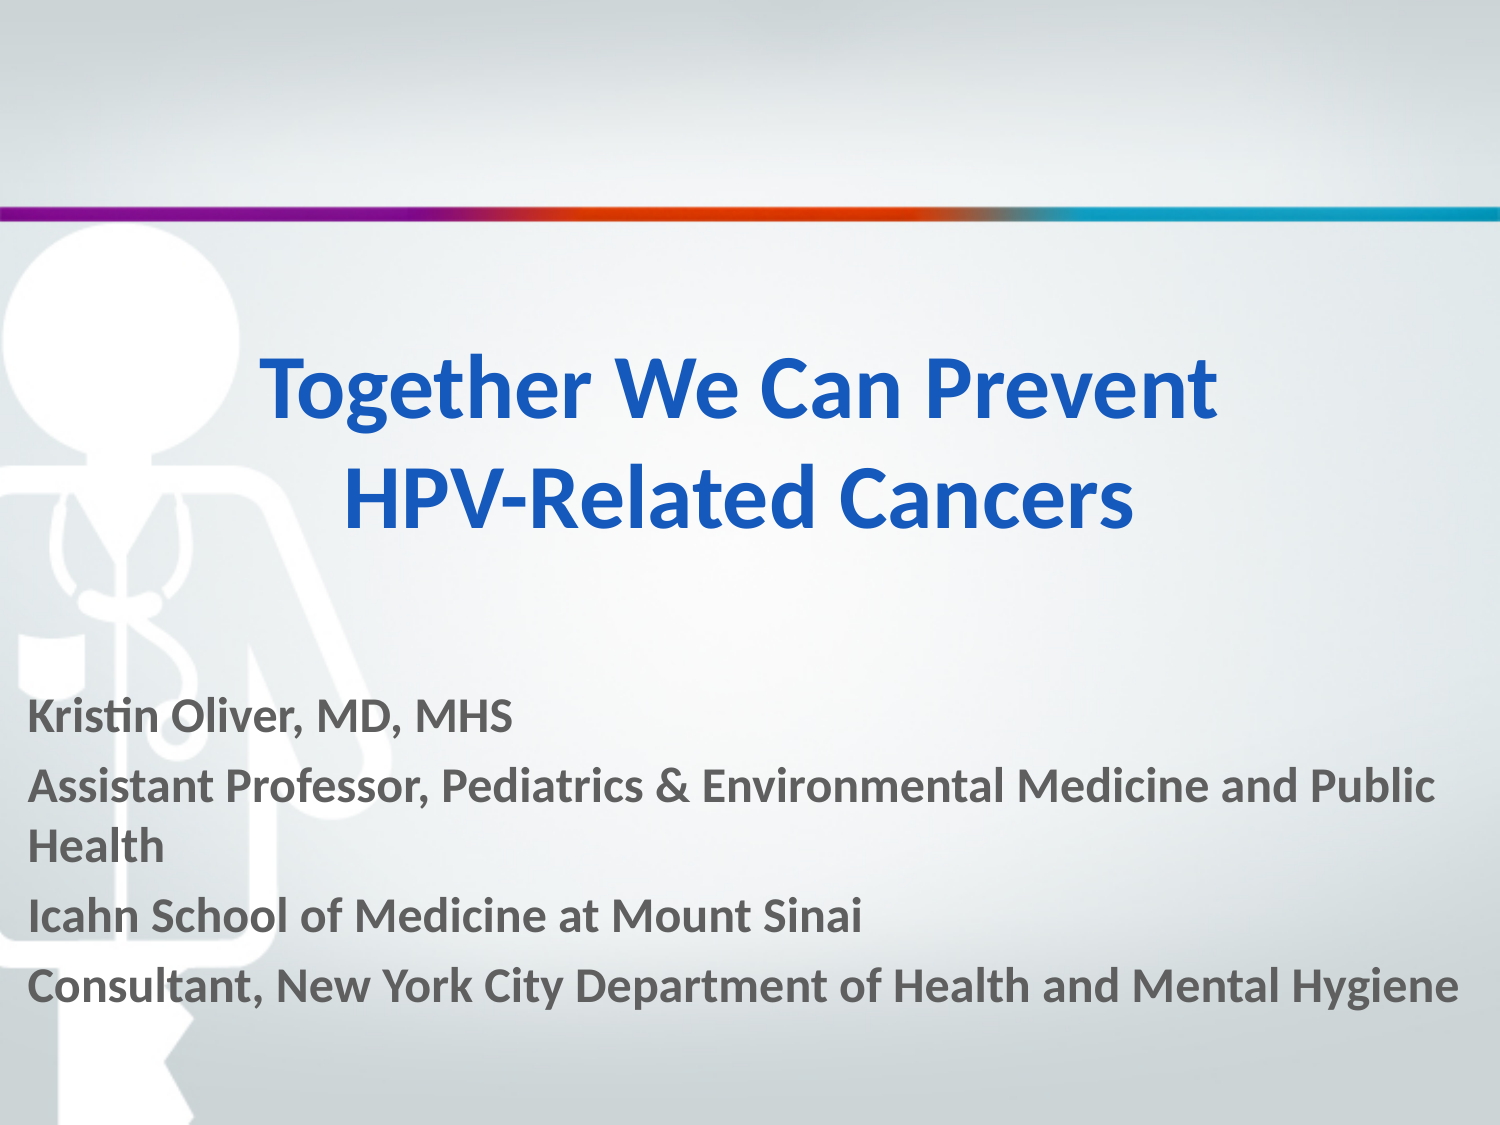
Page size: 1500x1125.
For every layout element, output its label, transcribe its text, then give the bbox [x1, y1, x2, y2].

subtitle Kristin Oliver, MD, MHS Assistant Professor, Pediatrics & Environmental Medicine and Public Health Icahn School of Medicine at Mount Sinai Consultant, New York City Department of Health and Mental Hygiene [12, 674, 1500, 1063]
picture [0, 0, 1500, 1125]
title Together We Can Prevent HPV-Related Cancers [112, 296, 1388, 538]
